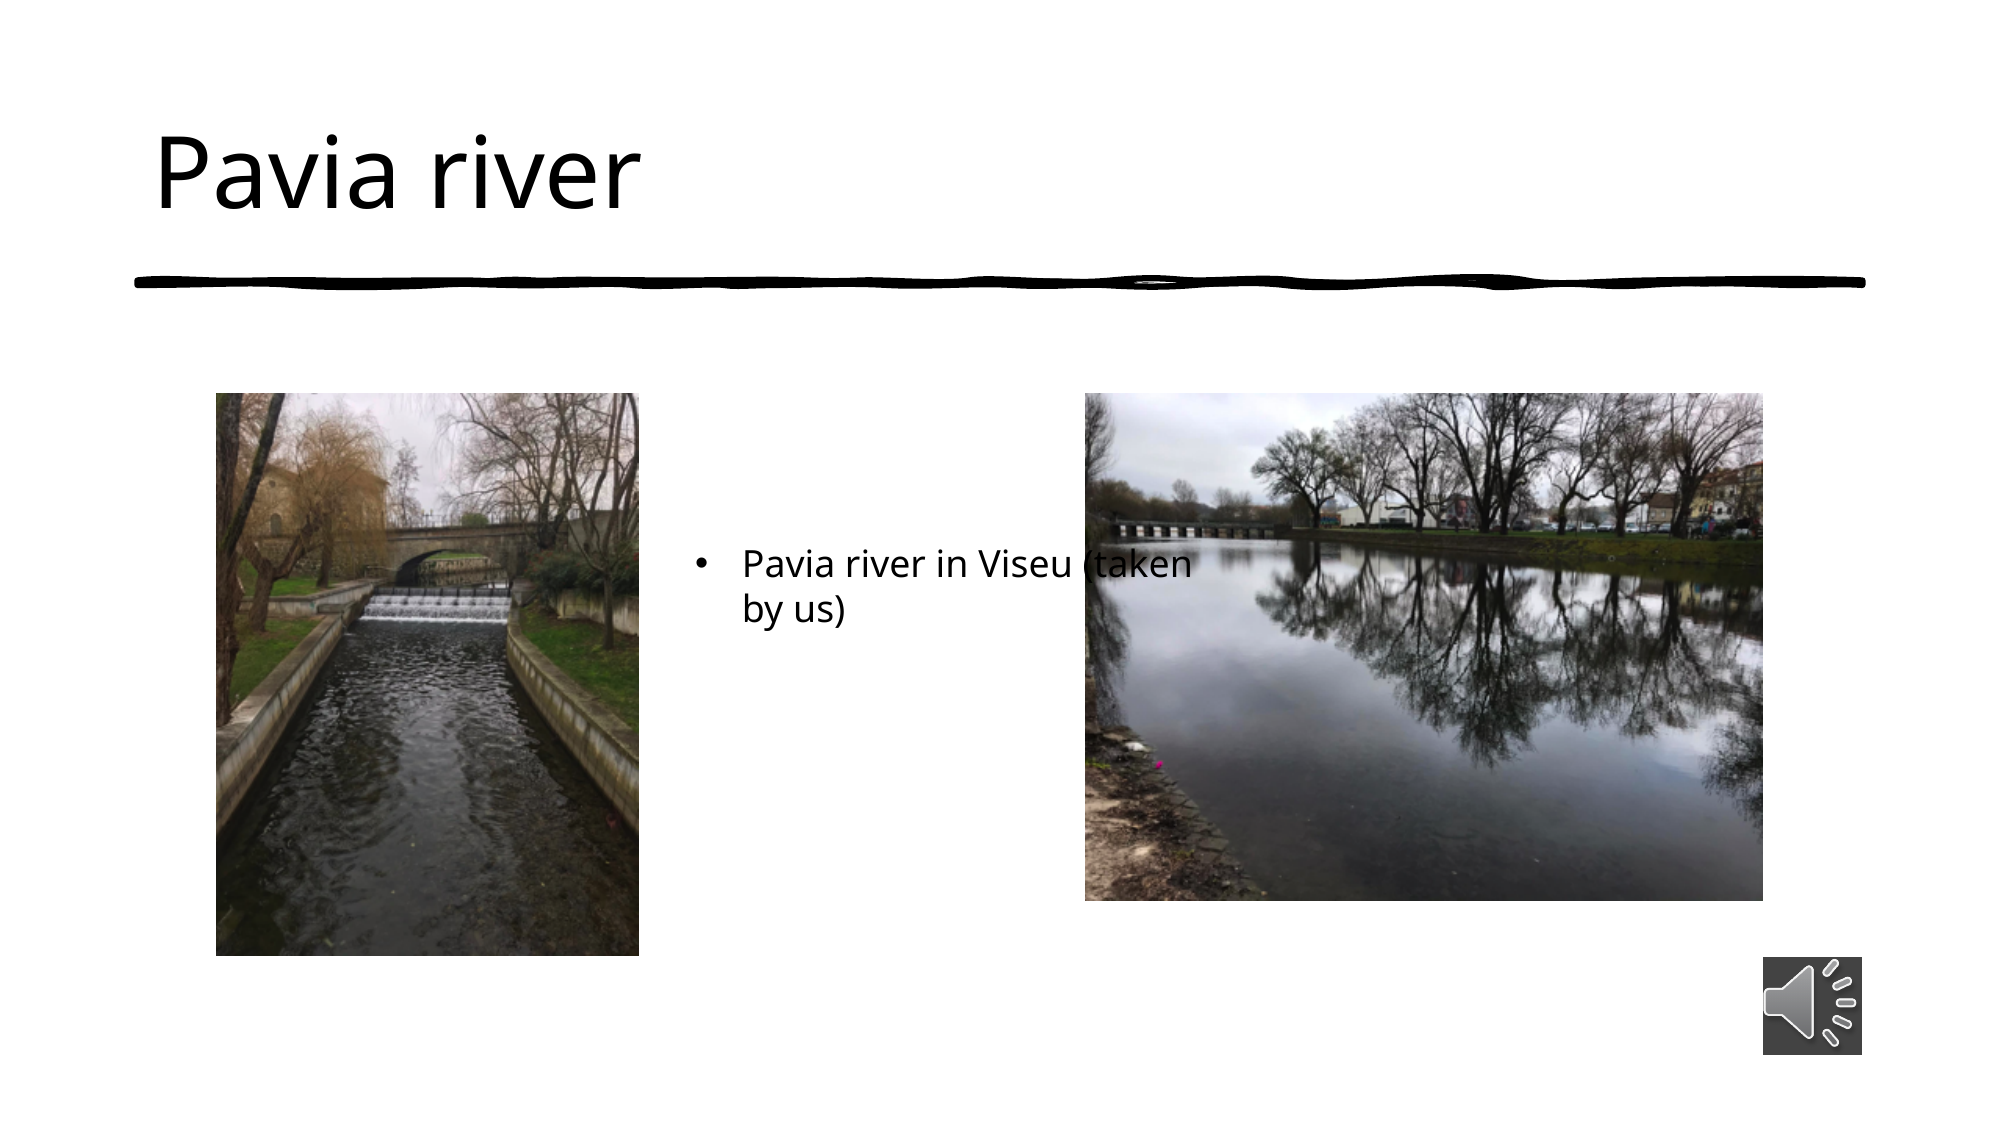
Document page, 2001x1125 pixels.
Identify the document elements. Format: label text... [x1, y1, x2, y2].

picture [1085, 393, 1763, 902]
picture [1762, 955, 1863, 1056]
picture [216, 393, 639, 956]
text_box Pavia river in Viseu (taken by us) [680, 532, 1085, 637]
title Pavia river [137, 59, 1863, 278]
